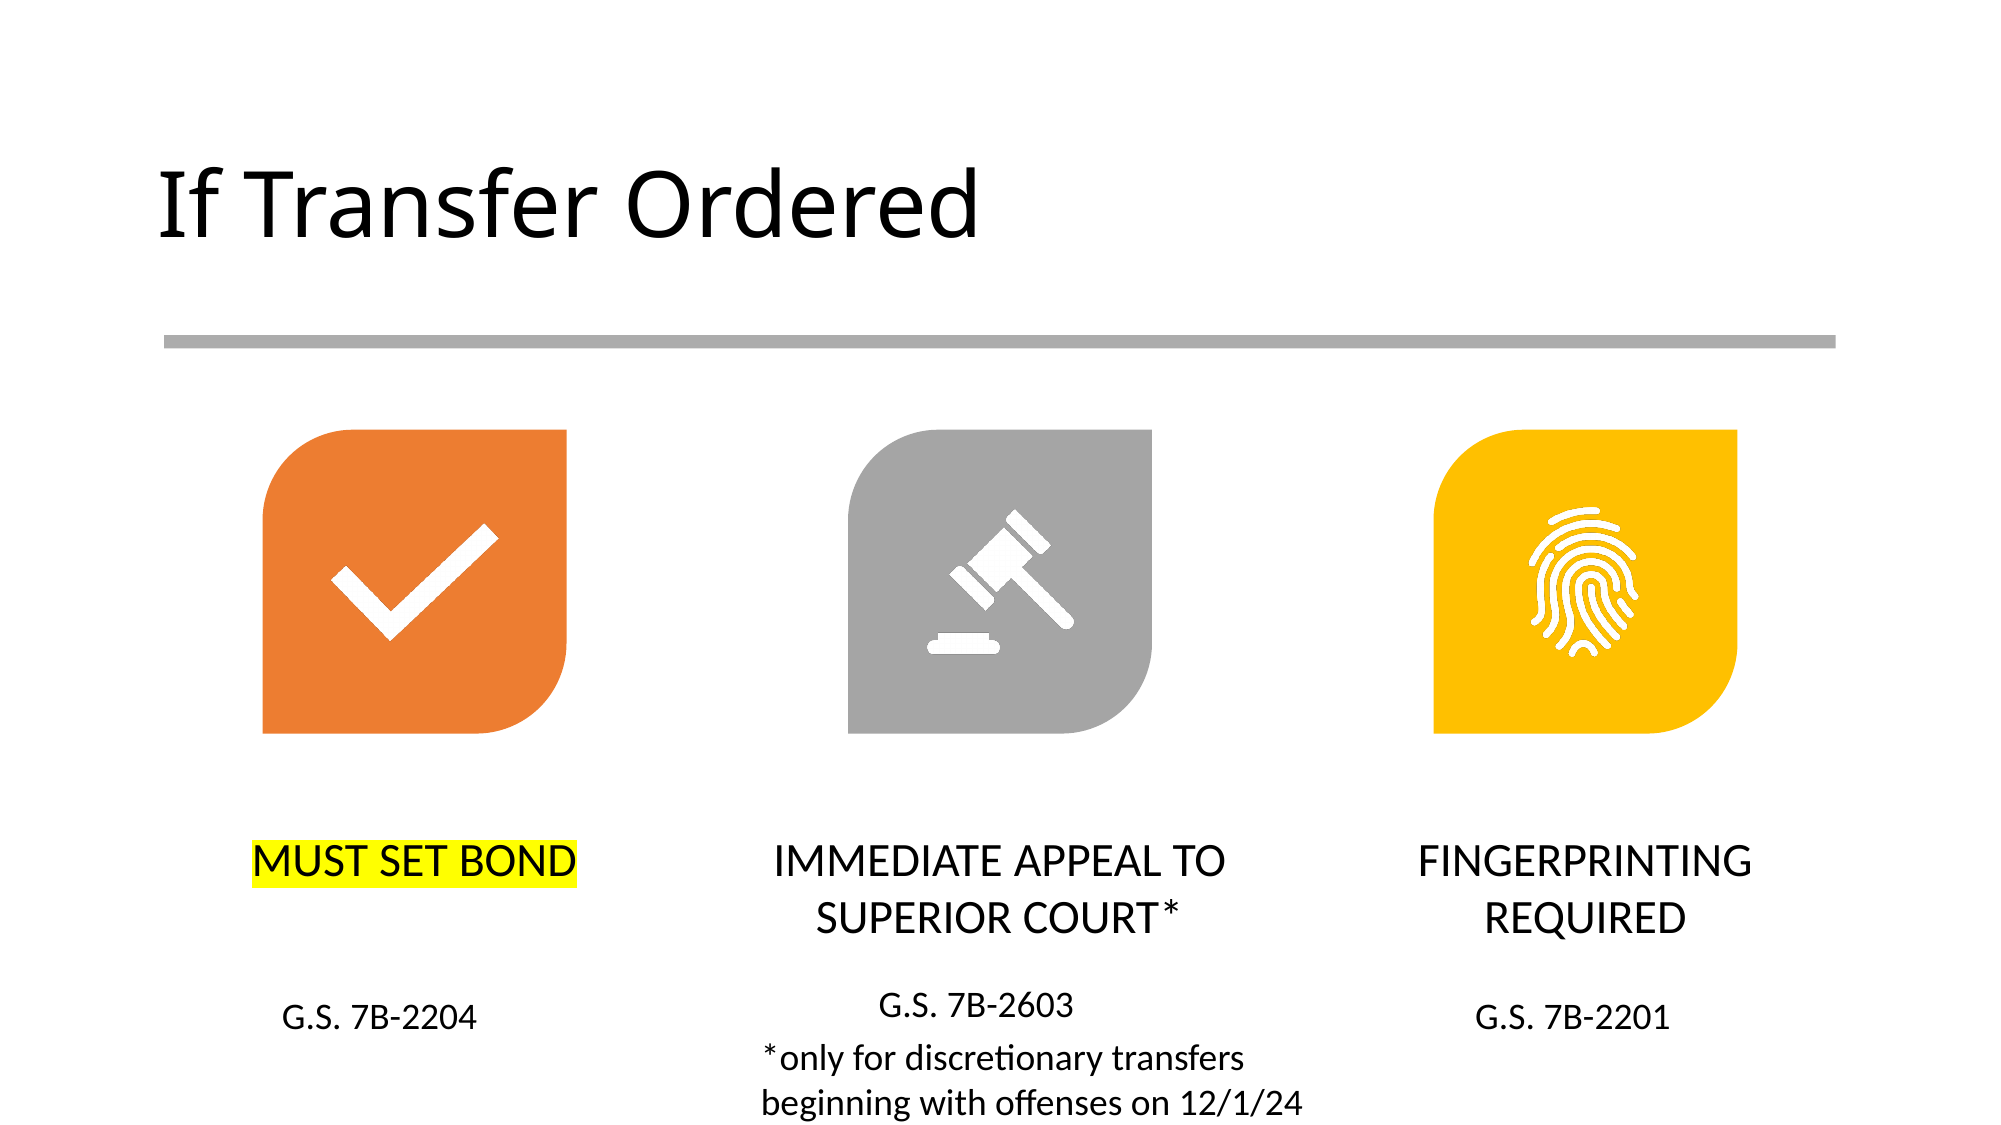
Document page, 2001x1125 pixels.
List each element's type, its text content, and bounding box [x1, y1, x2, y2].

text_box G.S. 7B-2204 [267, 985, 540, 1045]
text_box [164, 391, 1836, 985]
text_box [163, 334, 1837, 349]
title If Transfer Ordered [142, 99, 1858, 317]
text_box G.S. 7B-2603 [863, 985, 1137, 1025]
text_box G.S. 7B-2201 [1460, 985, 1733, 1045]
text_box *only for discretionary transfers beginning with offenses on 12/1/24 [746, 1025, 1358, 1125]
